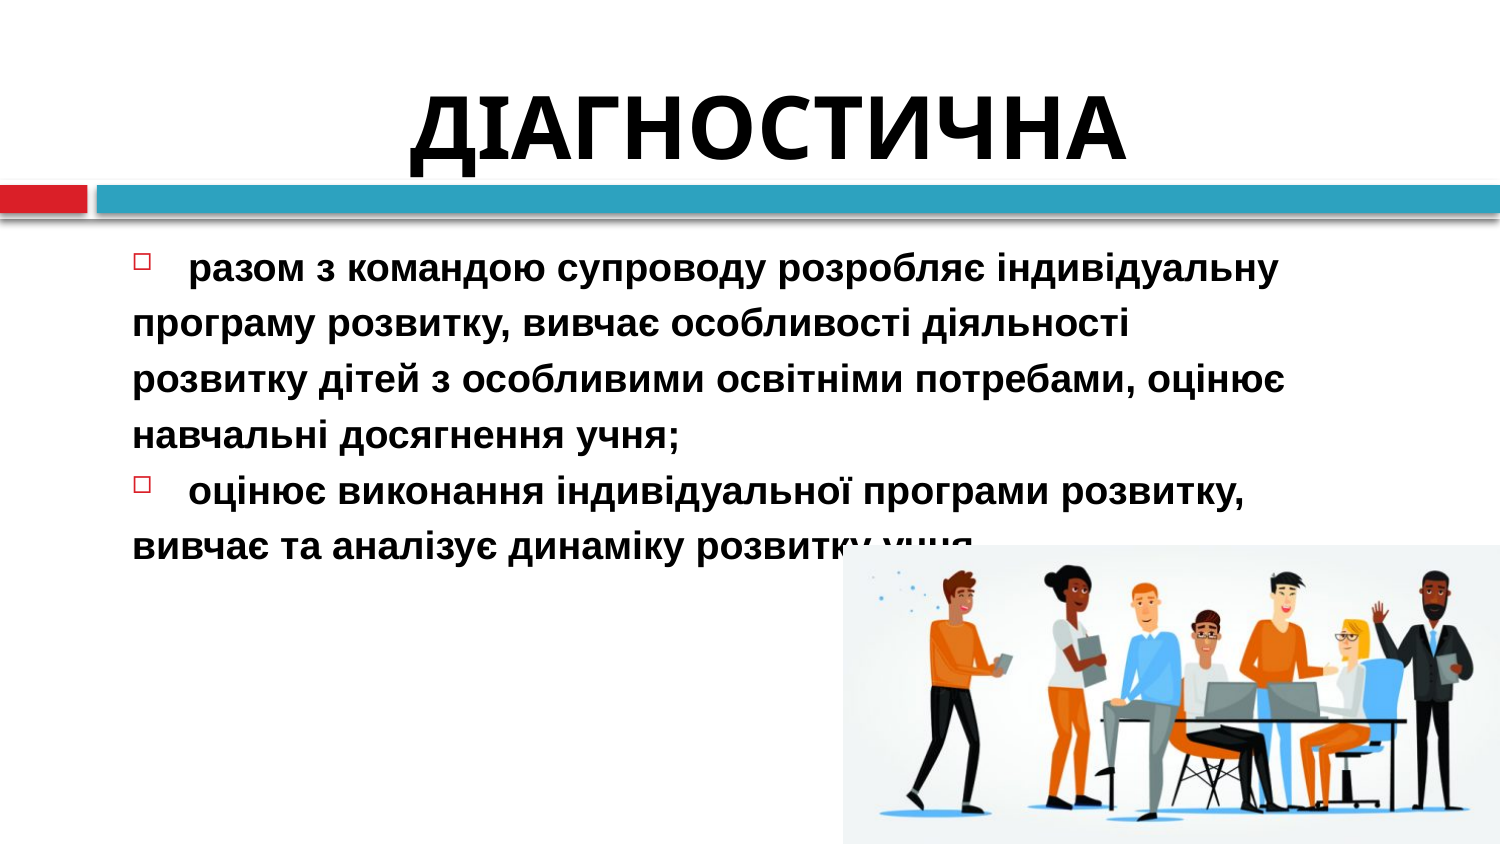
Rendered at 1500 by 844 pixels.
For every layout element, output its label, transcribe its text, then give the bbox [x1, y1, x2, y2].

picture [843, 545, 1500, 844]
title ДІАГНОСТИЧНА [99, 58, 1438, 185]
list разом з командою супроводу розробляє індивідуальну програму розвитку, вивчає особливості діяльності розвитку дітей з особливими освітніми потребами, оцінює навчальні досягнення учня; оцінює виконання індивідуальної програми розвитку, вивчає та аналізує динаміку розвитку учня. [117, 234, 1360, 586]
